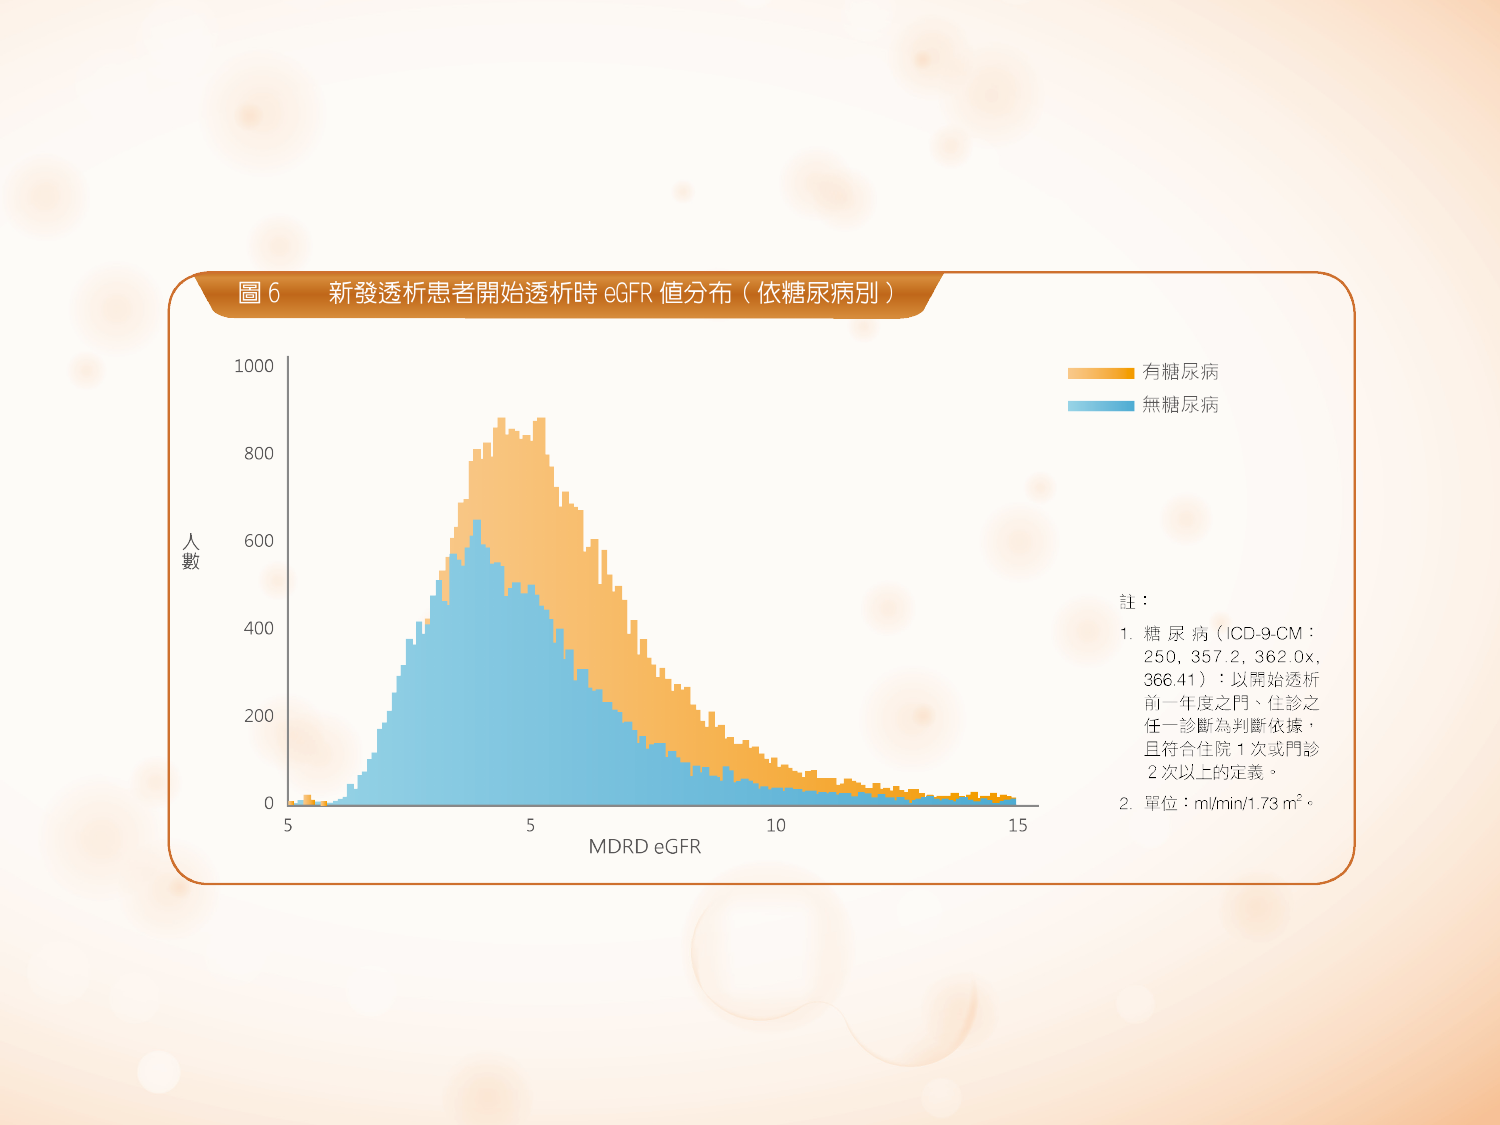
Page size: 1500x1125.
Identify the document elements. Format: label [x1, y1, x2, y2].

picture [107, 231, 1393, 918]
